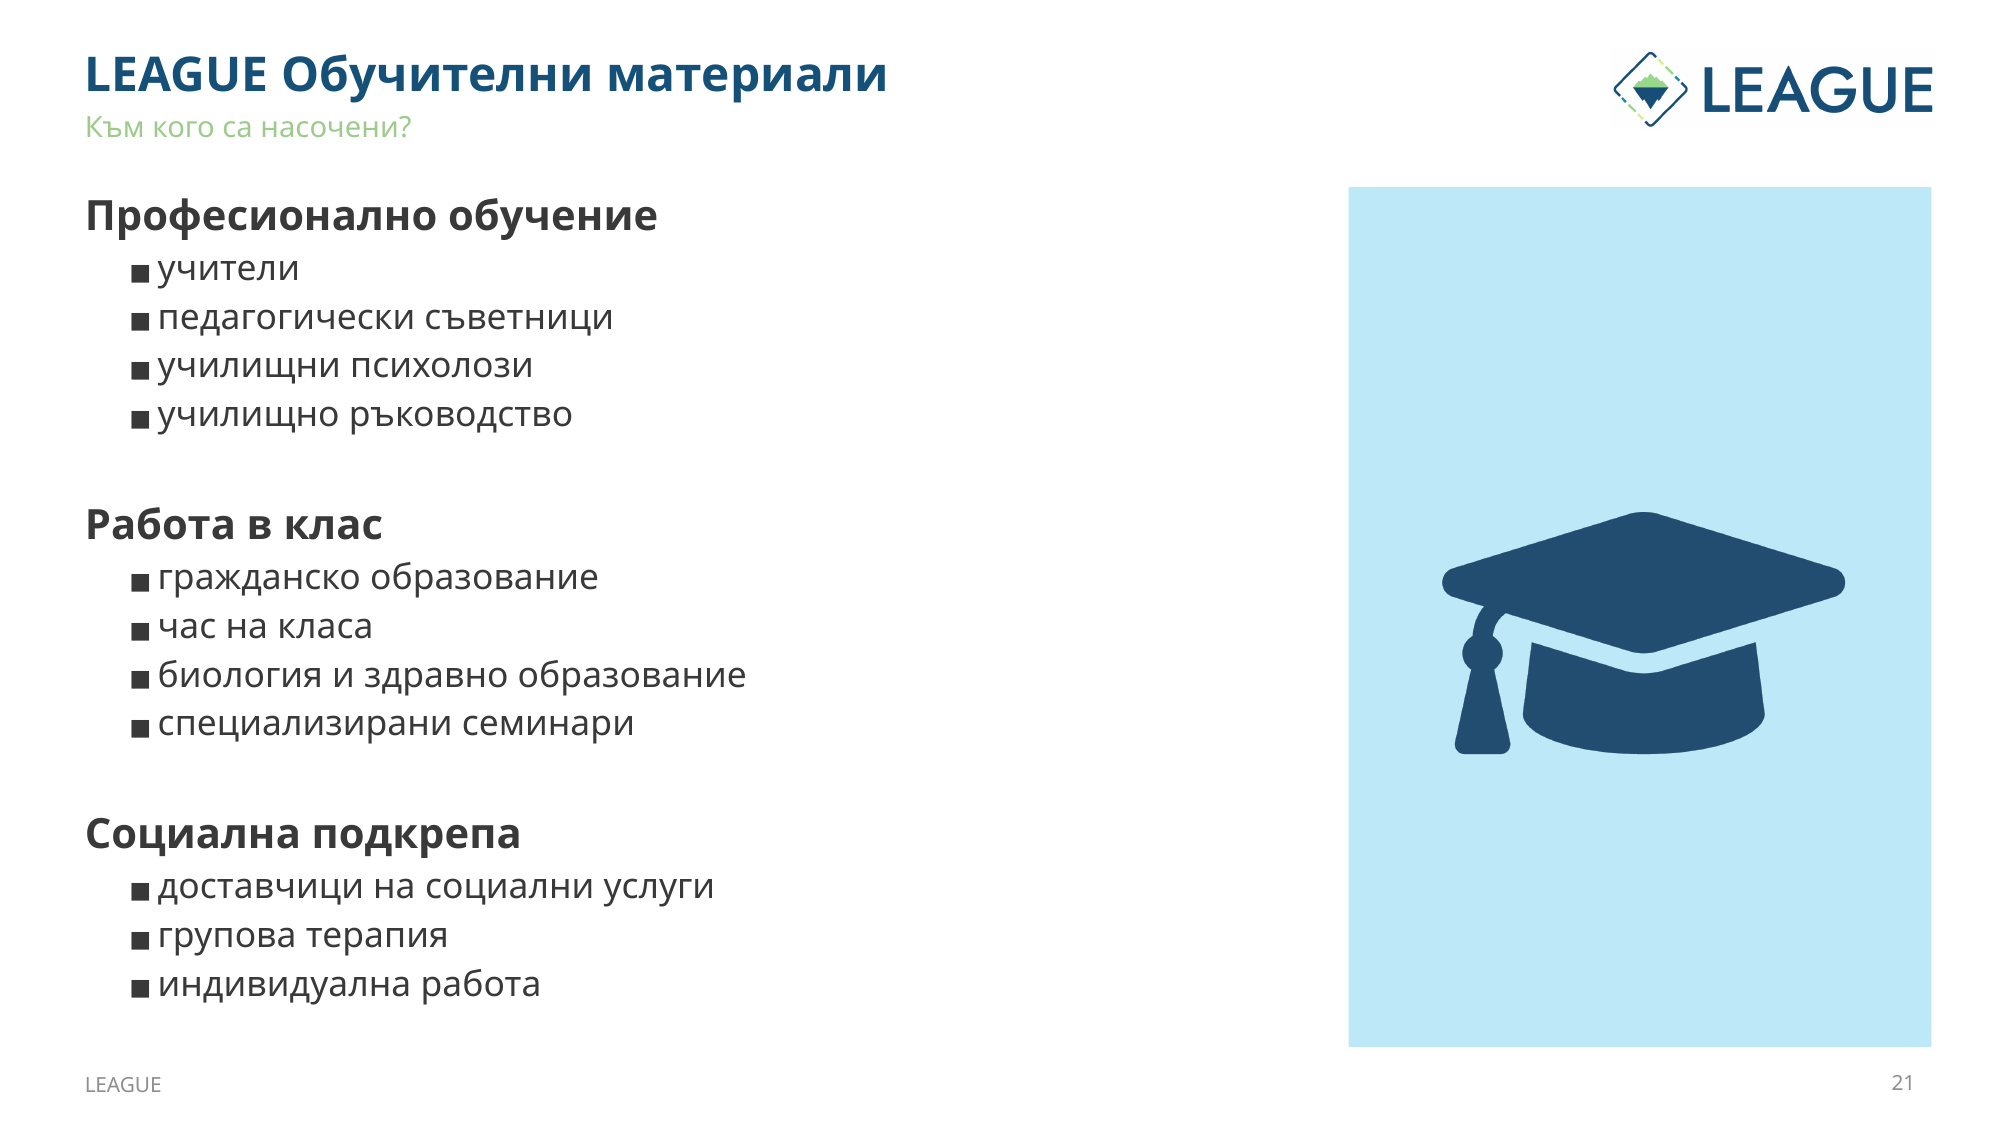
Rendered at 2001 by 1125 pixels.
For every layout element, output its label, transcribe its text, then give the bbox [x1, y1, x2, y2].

list [1348, 187, 1932, 1047]
list Към кого са насочени? [69, 110, 1594, 147]
slide_number 21 [1818, 1065, 1931, 1103]
picture [1610, 48, 1935, 130]
list Професионално обучение учители педагогически съветници училищни психолози училищно ръководство Работа в клас гражданско образование час на класа биология и здравно образование специализирани семинари Социална подкрепа доставчици на социални услуги групова терапия индивидуална работа [69, 187, 1329, 1047]
title LEAGUE Обучителни материали [69, 45, 1594, 108]
footer LEAGUE [69, 1065, 1805, 1103]
picture [1416, 495, 1864, 772]
